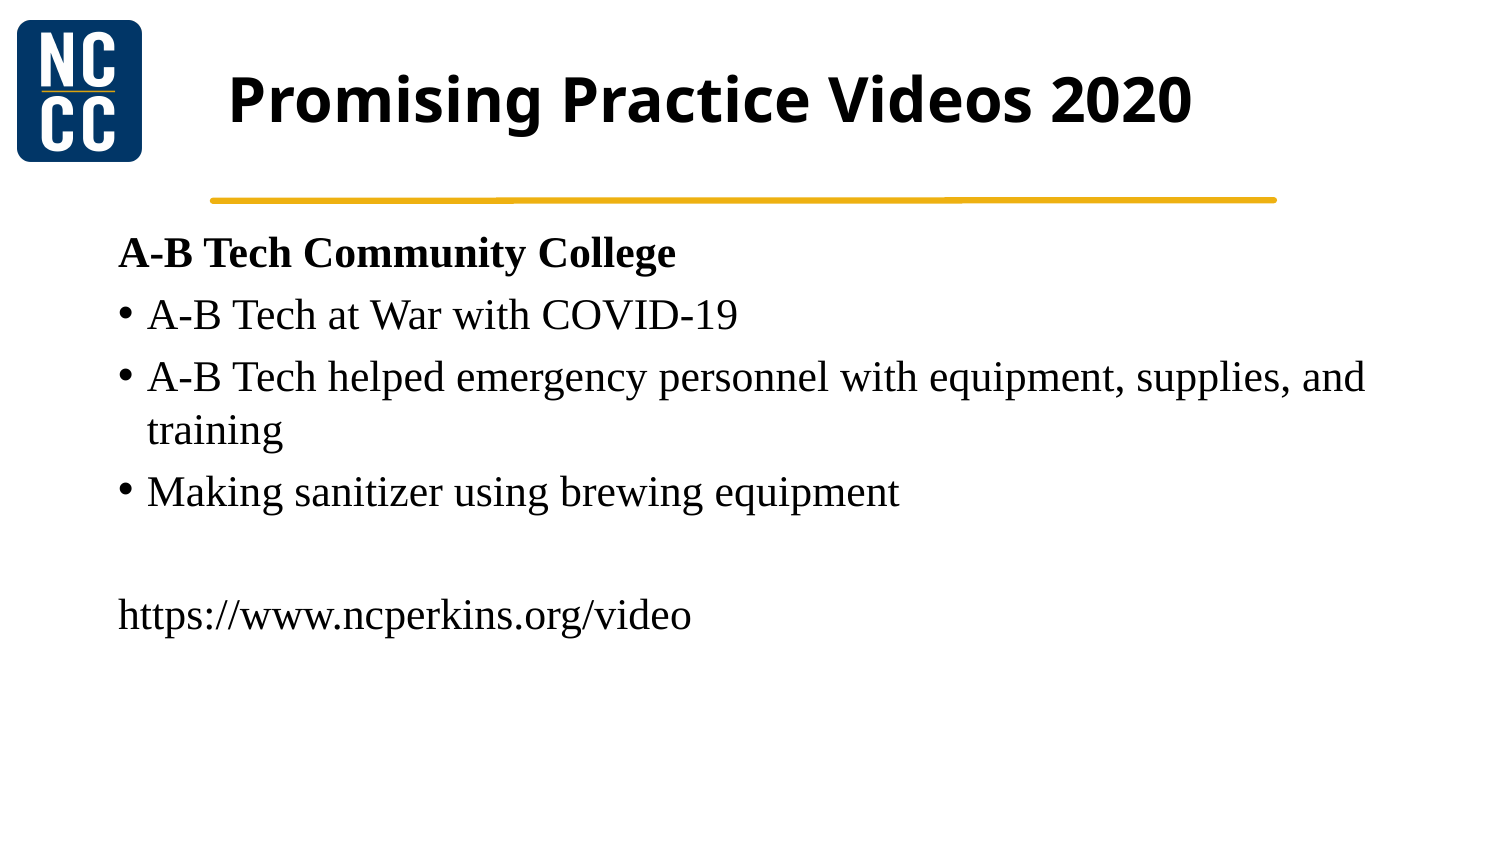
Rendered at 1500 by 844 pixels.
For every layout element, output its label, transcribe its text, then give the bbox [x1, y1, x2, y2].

list A-B Tech Community College A-B Tech at War with COVID-19 A-B Tech helped emergency personnel with equipment, supplies, and training Making sanitizer using brewing equipment https://www.ncperkins.org/video [103, 216, 1397, 799]
picture [17, 20, 142, 162]
title Promising Practice Videos 2020 [212, 20, 1421, 184]
